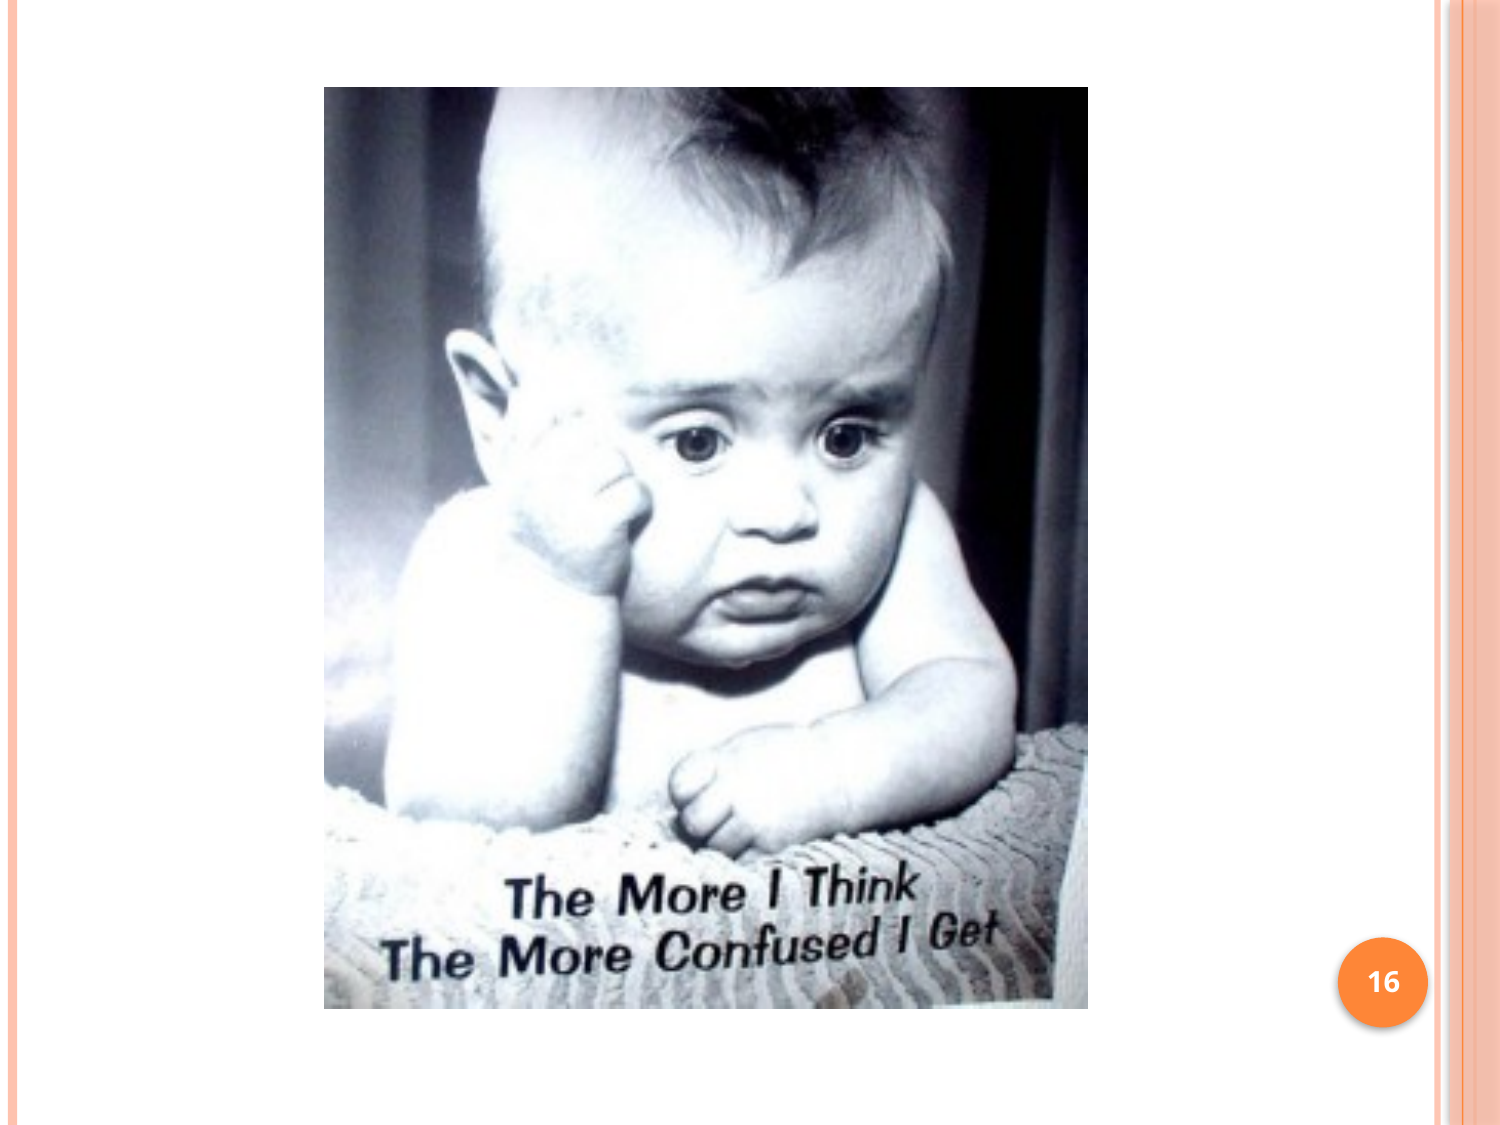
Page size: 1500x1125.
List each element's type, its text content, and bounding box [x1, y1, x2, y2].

picture [324, 86, 1088, 1010]
slide_number 16 [1333, 940, 1434, 1027]
